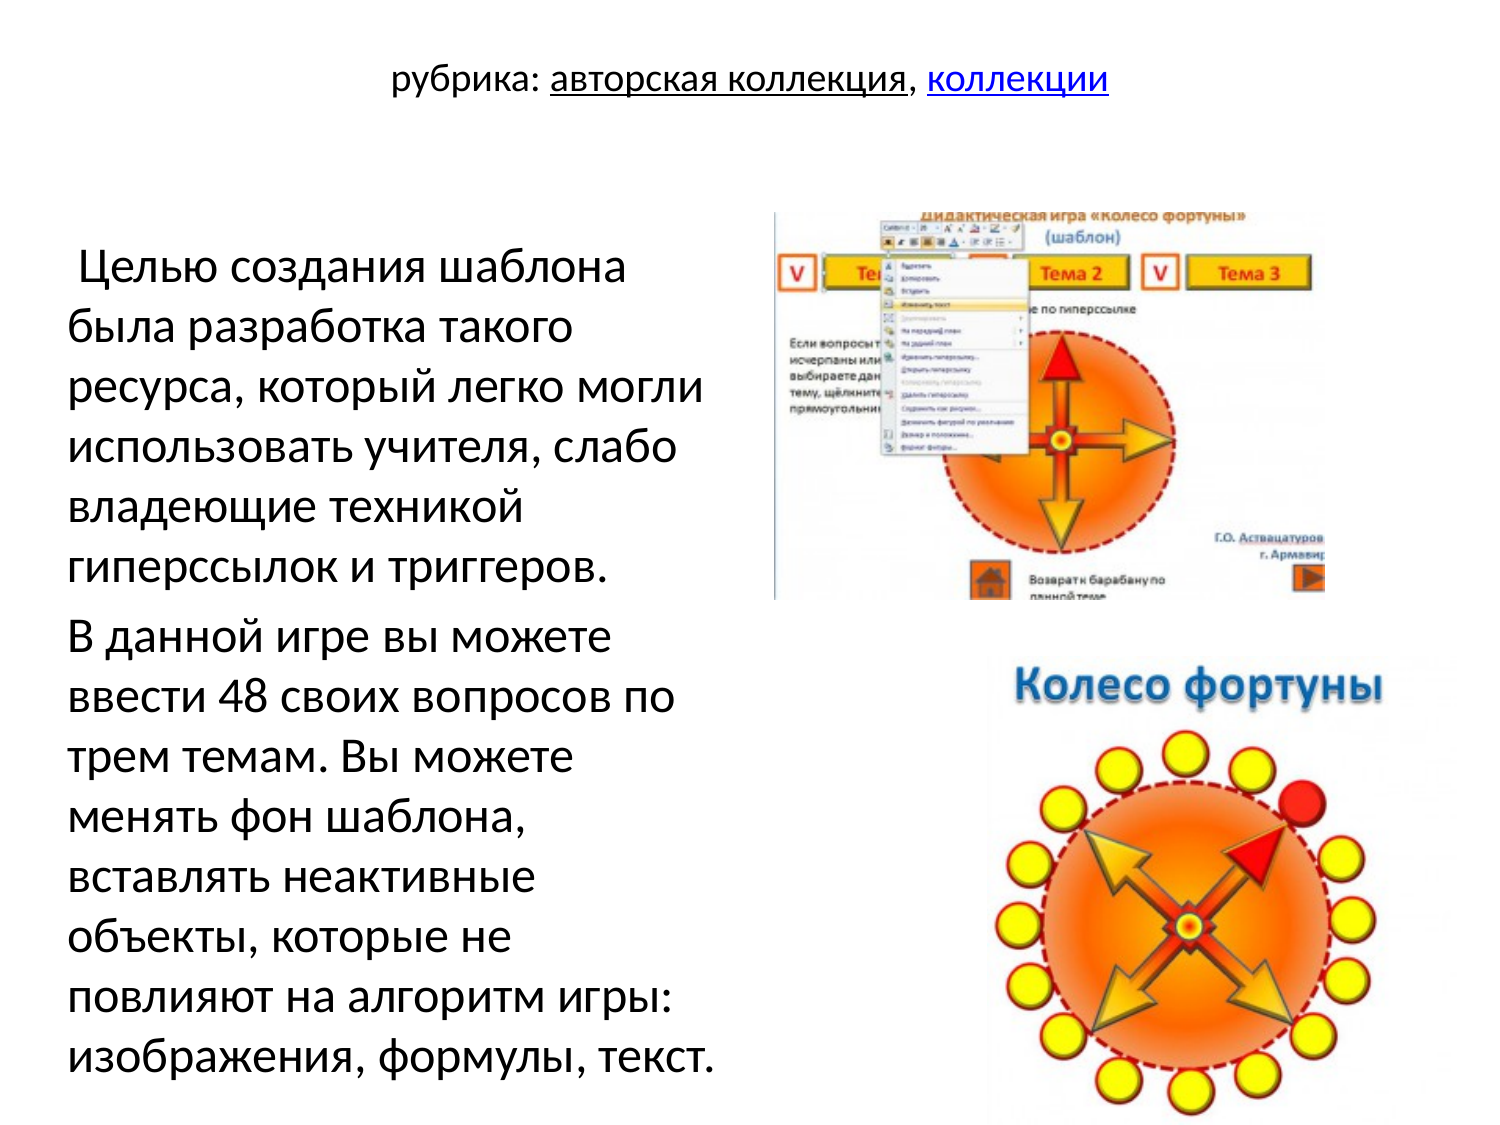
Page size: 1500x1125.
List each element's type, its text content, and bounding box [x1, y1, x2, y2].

title рубрика: авторская коллекция, коллекции [75, 0, 1425, 150]
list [987, 655, 1457, 1125]
list Целью создания шаблона была разработка такого ресурса, который легко могли использовать учителя, слабо владеющие техникой гиперссылок и триггеров. В данной игре вы можете ввести 48 своих вопросов по трем темам. Вы можете менять фон шаблона, вставлять неактивные объекты, которые не повлияют на алгоритм игры: изображения, формулы, текст. [0, 224, 738, 1125]
picture [774, 212, 1326, 601]
